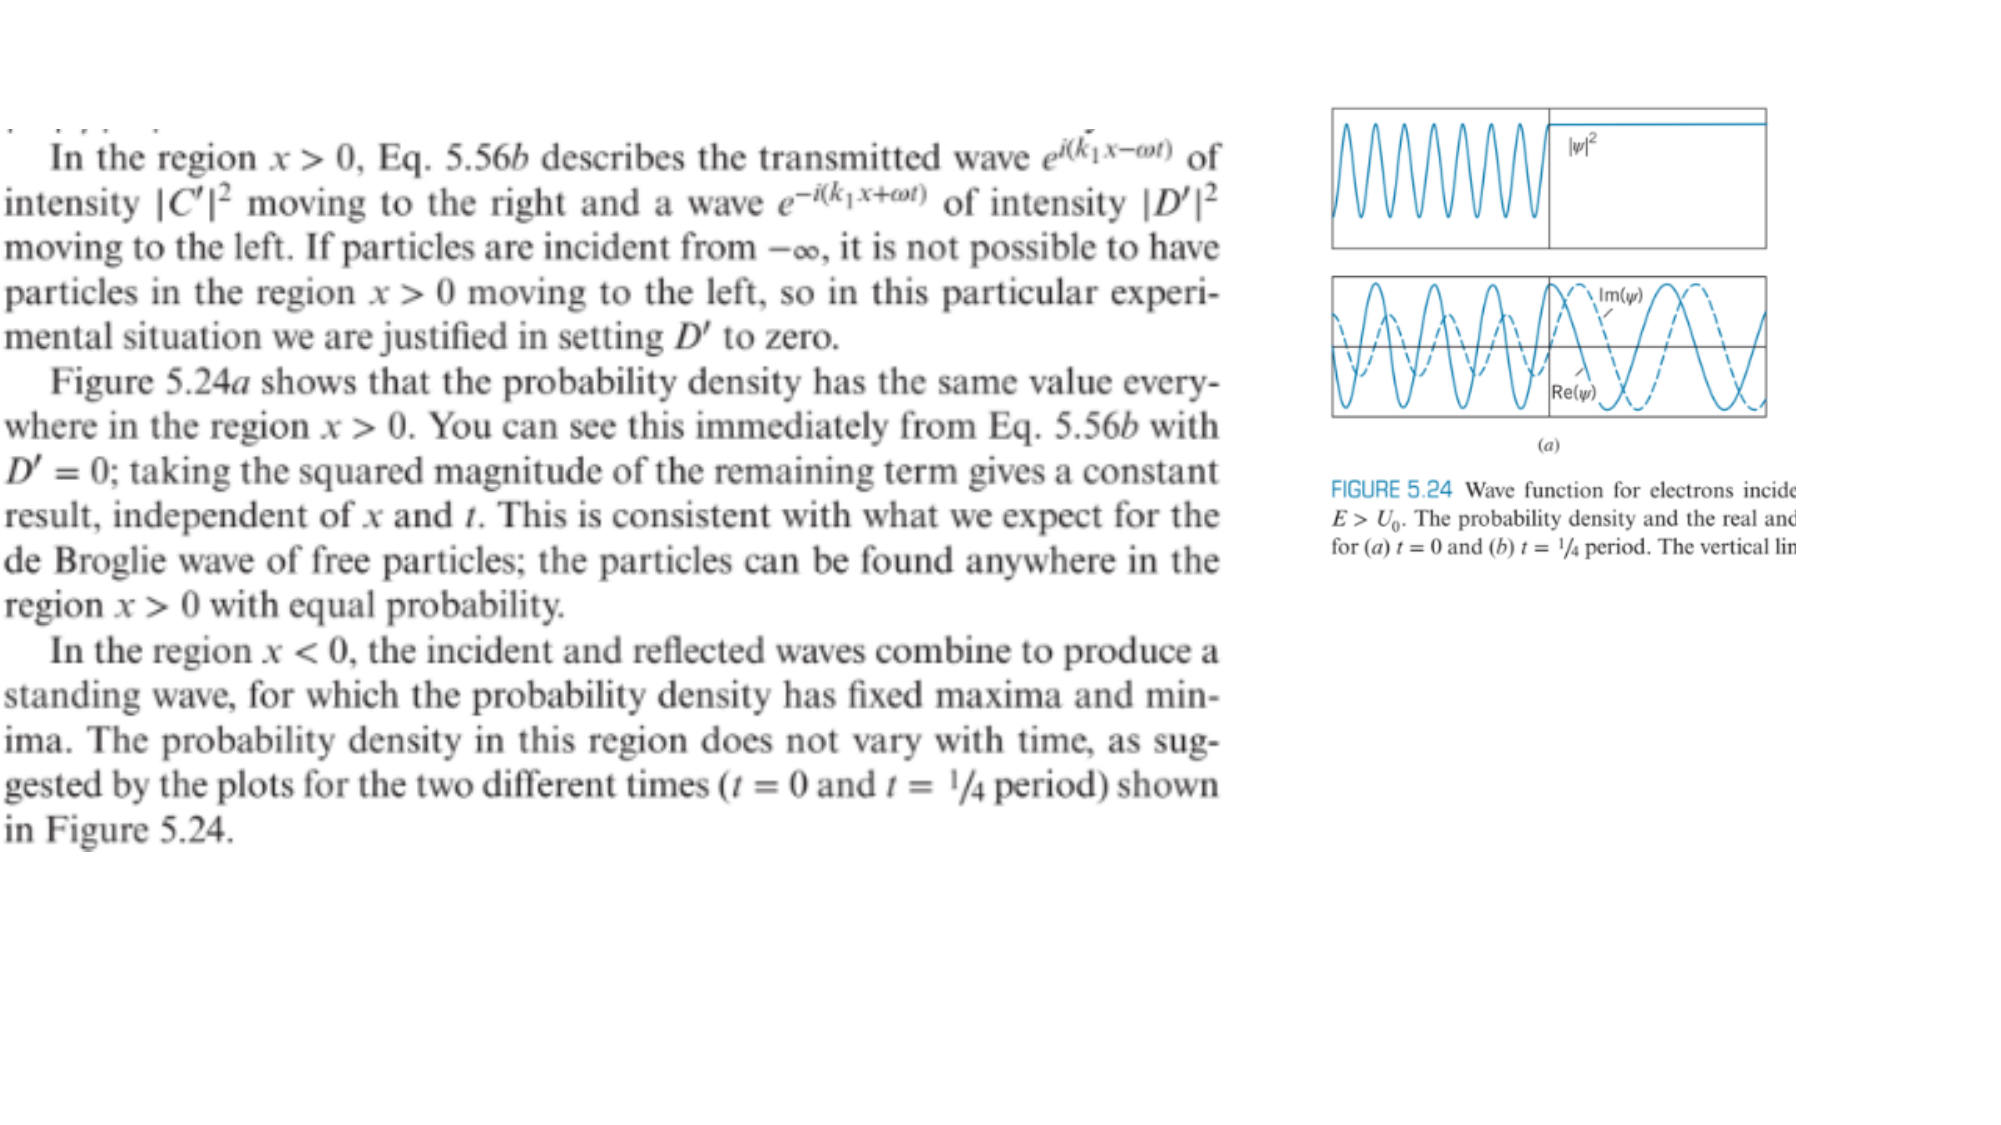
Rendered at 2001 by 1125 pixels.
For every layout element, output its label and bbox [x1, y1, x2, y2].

picture [1311, 88, 1796, 569]
picture [0, 129, 1238, 852]
